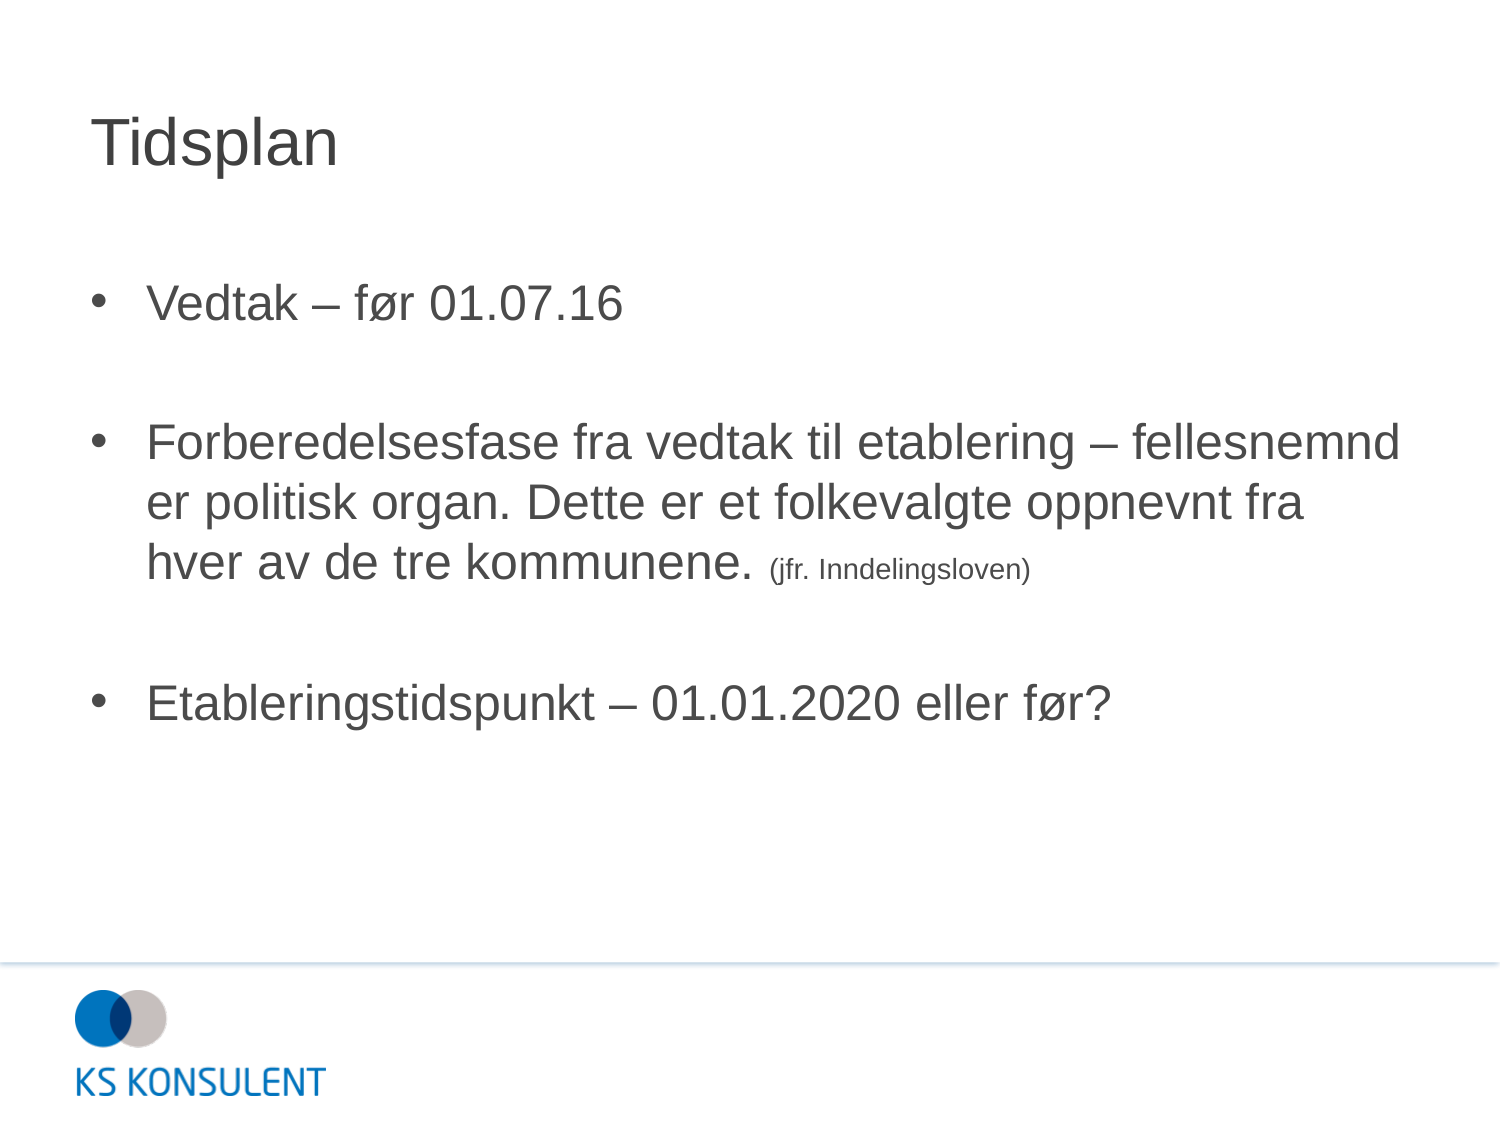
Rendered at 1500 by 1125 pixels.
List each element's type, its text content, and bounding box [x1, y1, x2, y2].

title Tidsplan [75, 45, 1425, 233]
picture [75, 990, 326, 1096]
list Vedtak – før 01.07.16 Forberedelsesfase fra vedtak til etablering – fellesnemnd er politisk organ. Dette er et folkevalgte oppnevnt fra hver av de tre kommunene. (jfr. Inndelingsloven) Etableringstidspunkt – 01.01.2020 eller før? [75, 262, 1425, 947]
